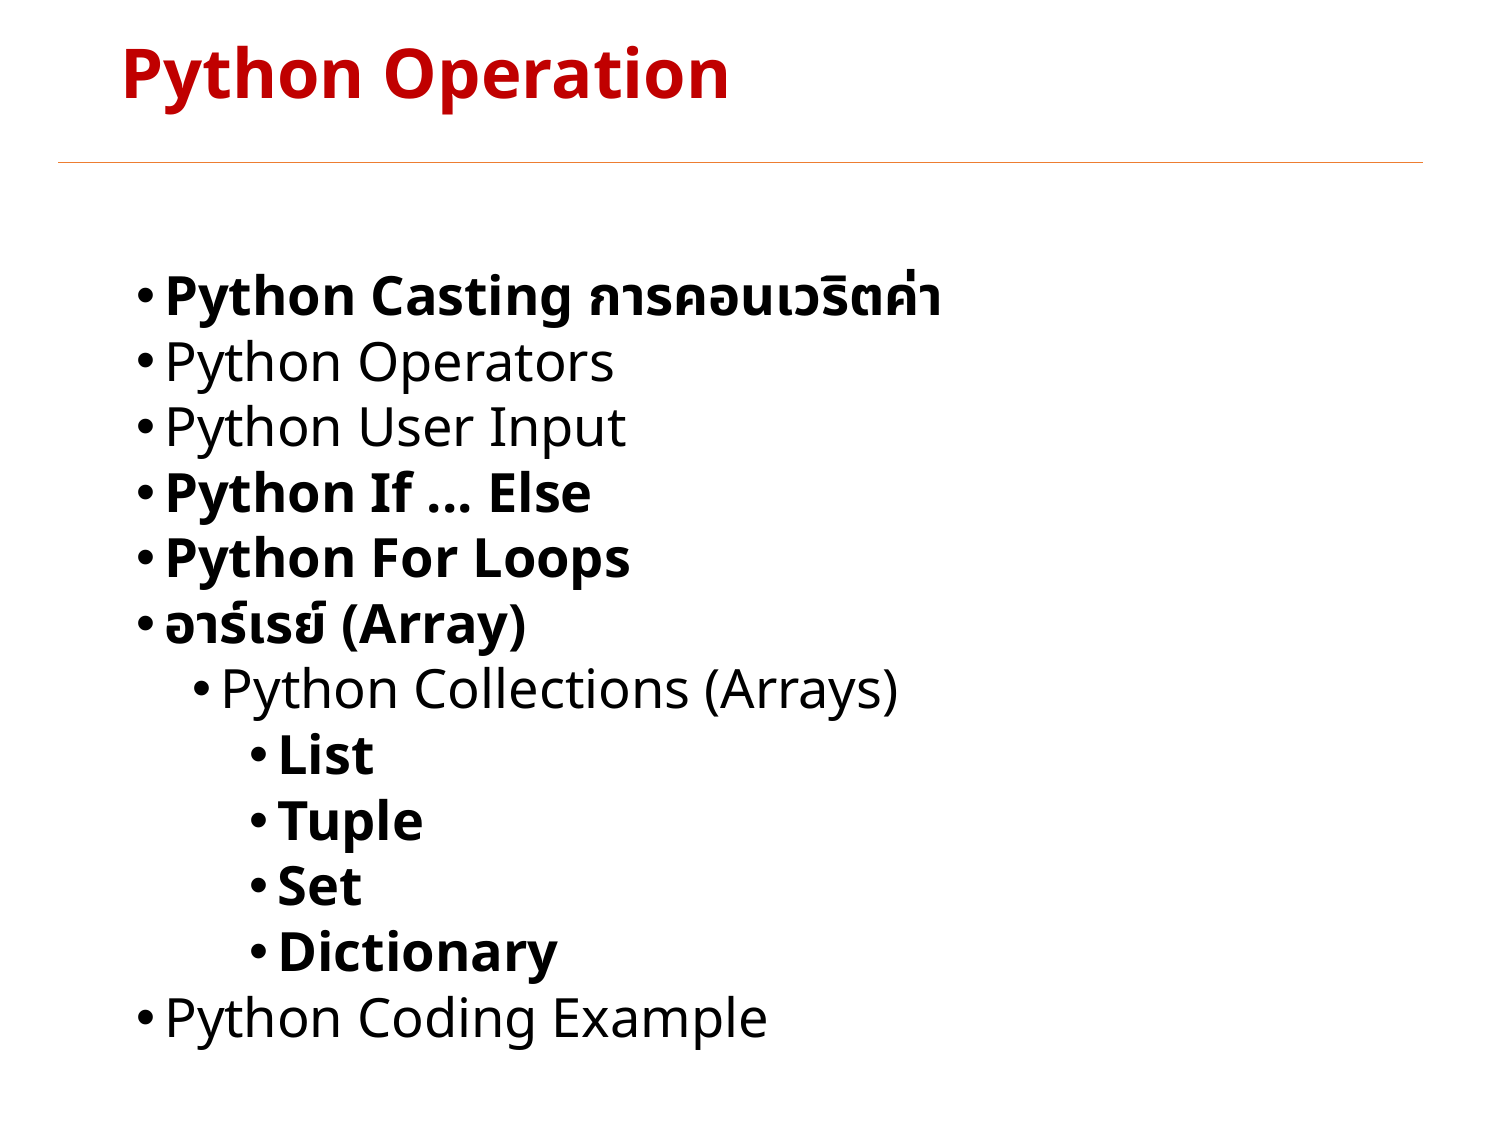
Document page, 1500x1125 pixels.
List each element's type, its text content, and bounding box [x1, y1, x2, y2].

list Python Casting การคอนเวริตค่า Python Operators Python User Input Python If ... Else Python For Loops อาร์เรย์ (Array) Python Collections (Arrays) List Tuple Set Dictionary Python Coding Example [64, 189, 1423, 1059]
title Python Operation [105, 20, 1399, 134]
